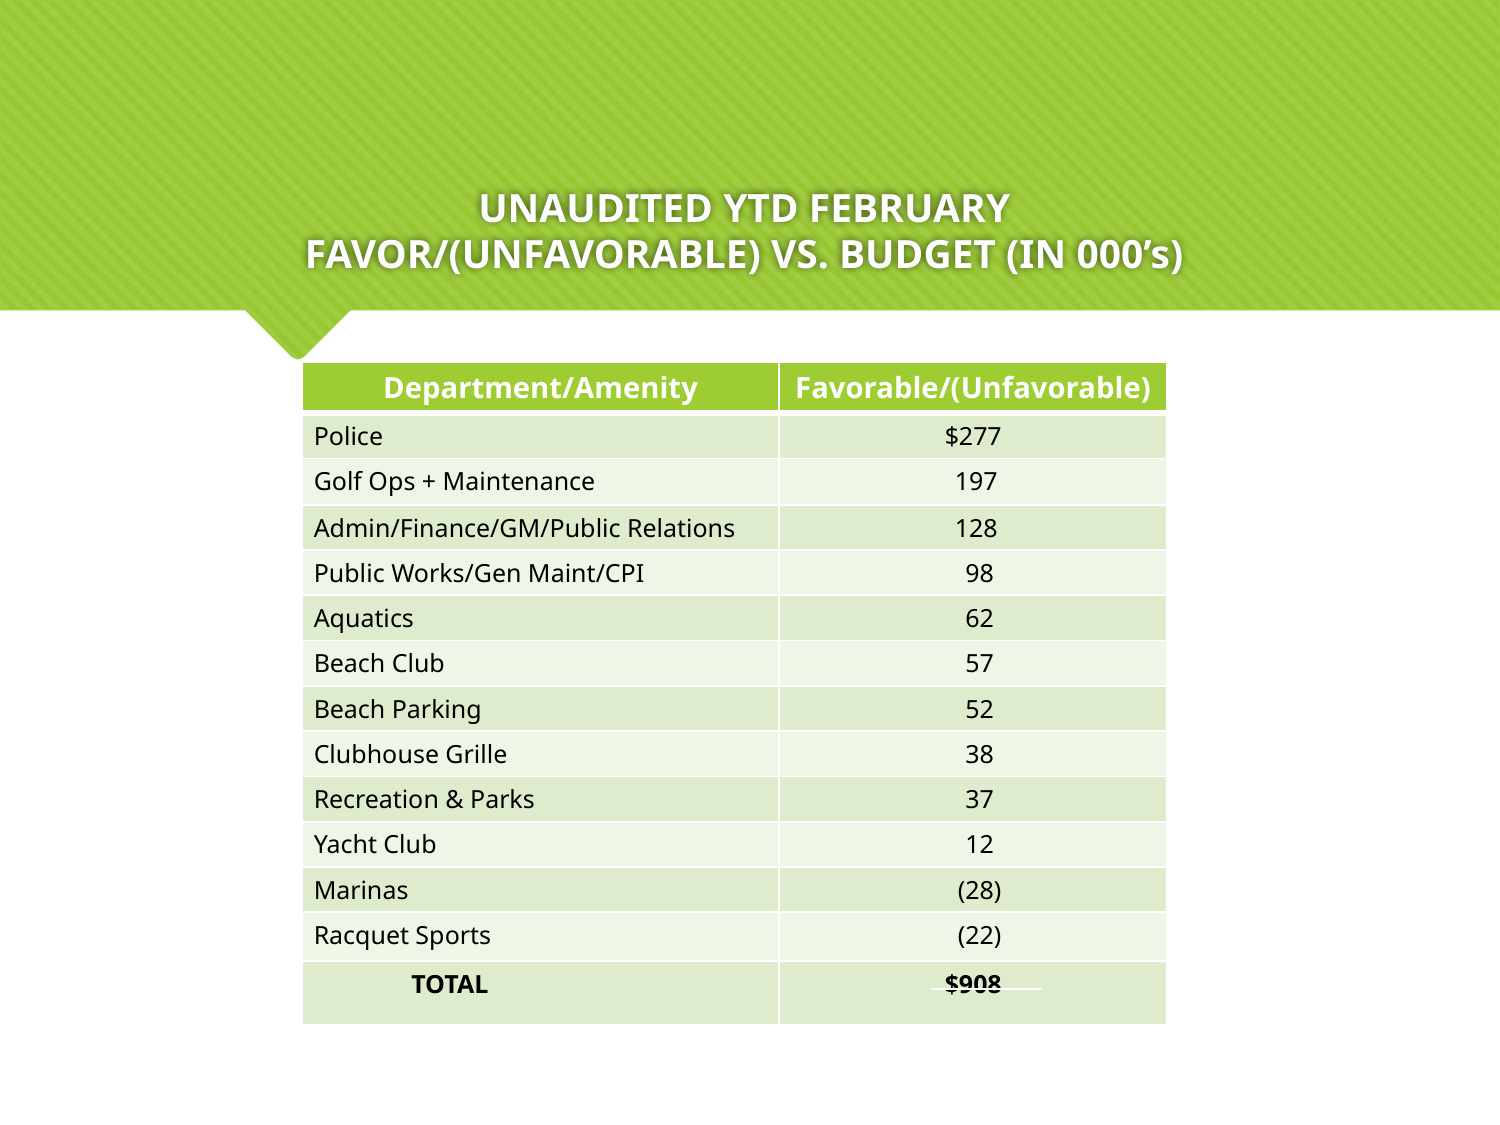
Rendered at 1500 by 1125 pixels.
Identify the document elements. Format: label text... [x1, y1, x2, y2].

table_cell 62 [780, 596, 1166, 640]
table_cell 98 [780, 551, 1166, 594]
table_cell Racquet Sports [303, 913, 778, 960]
table_cell Admin/Finance/GM/Public Relations [303, 506, 778, 549]
table_cell 12 [780, 823, 1166, 866]
table_cell Public Works/Gen Maint/CPI [303, 551, 778, 594]
table_cell Marinas [303, 868, 778, 911]
table_cell $908 [780, 962, 1166, 1024]
table_cell 57 [780, 641, 1166, 685]
table_cell (22) [780, 913, 1166, 960]
table_header Department/Amenity [303, 363, 778, 410]
table_cell 37 [780, 777, 1166, 821]
table_cell Recreation & Parks [303, 777, 778, 821]
table_cell Beach Club [303, 641, 778, 685]
table_cell Police [303, 416, 778, 458]
table_cell (28) [780, 868, 1166, 911]
table_cell Beach Parking [303, 687, 778, 730]
table_cell $277 [780, 416, 1166, 458]
table_cell TOTAL [303, 962, 778, 1024]
table_cell Golf Ops + Maintenance [303, 459, 778, 504]
table_cell 128 [780, 506, 1166, 549]
title UNAUDITED YTD FEBRUARY FAVOR/(UNFAVORABLE) VS. BUDGET (IN 000’s) [276, 148, 1213, 330]
table_cell Yacht Club [303, 823, 778, 866]
table_header Favorable/(Unfavorable) [780, 363, 1166, 410]
table_cell 38 [780, 732, 1166, 776]
table_cell 52 [780, 687, 1166, 730]
table_cell Aquatics [303, 596, 778, 640]
table_cell Clubhouse Grille [303, 732, 778, 776]
table_cell 197 [780, 459, 1166, 504]
